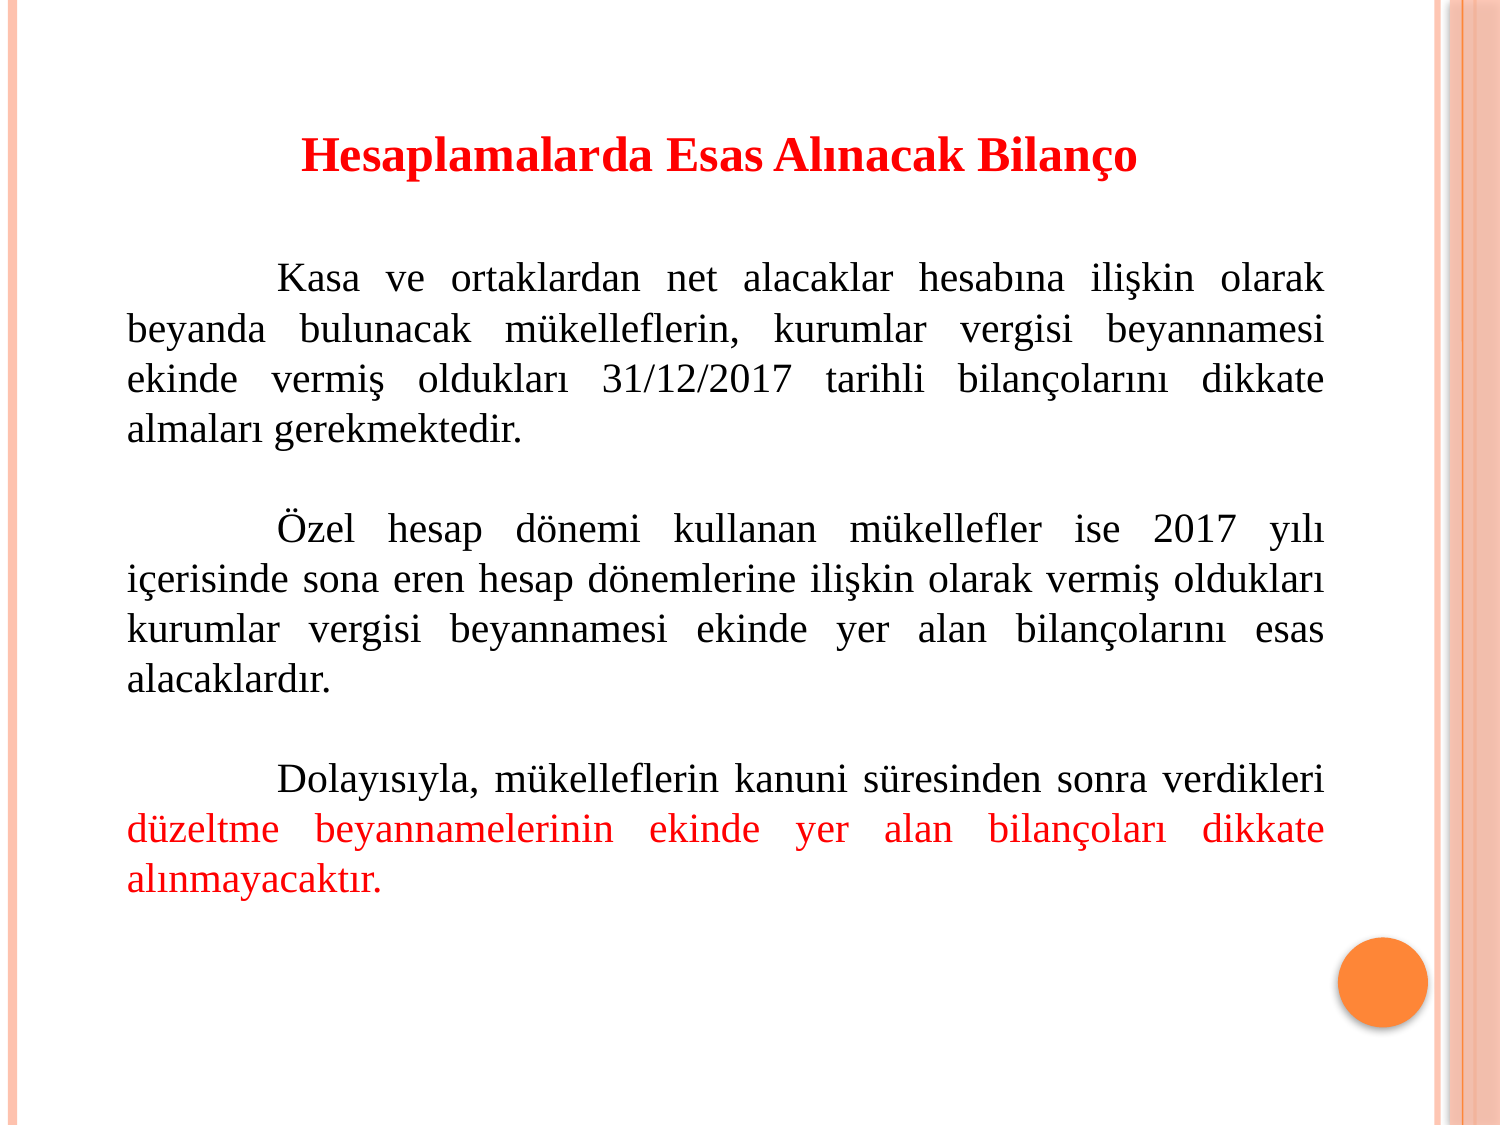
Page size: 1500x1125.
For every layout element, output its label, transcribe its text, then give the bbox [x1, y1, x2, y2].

text_box Hesaplamalarda Esas Alınacak Bilanço Kasa ve ortaklardan net alacaklar hesabına ilişkin olarak beyanda bulunacak mükelleflerin, kurumlar vergisi beyannamesi ekinde vermiş oldukları 31/12/2017 tarihli bilançolarını dikkate almaları gerekmektedir. Özel hesap dönemi kullanan mükellefler ise 2017 yılı içerisinde sona eren hesap dönemlerine ilişkin olarak vermiş oldukları kurumlar vergisi beyannamesi ekinde yer alan bilançolarını esas alacaklardır. Dolayısıyla, mükelleflerin kanuni süresinden sonra verdikleri düzeltme beyannamelerinin ekinde yer alan bilançoları dikkate alınmayacaktır. [112, 113, 1341, 909]
